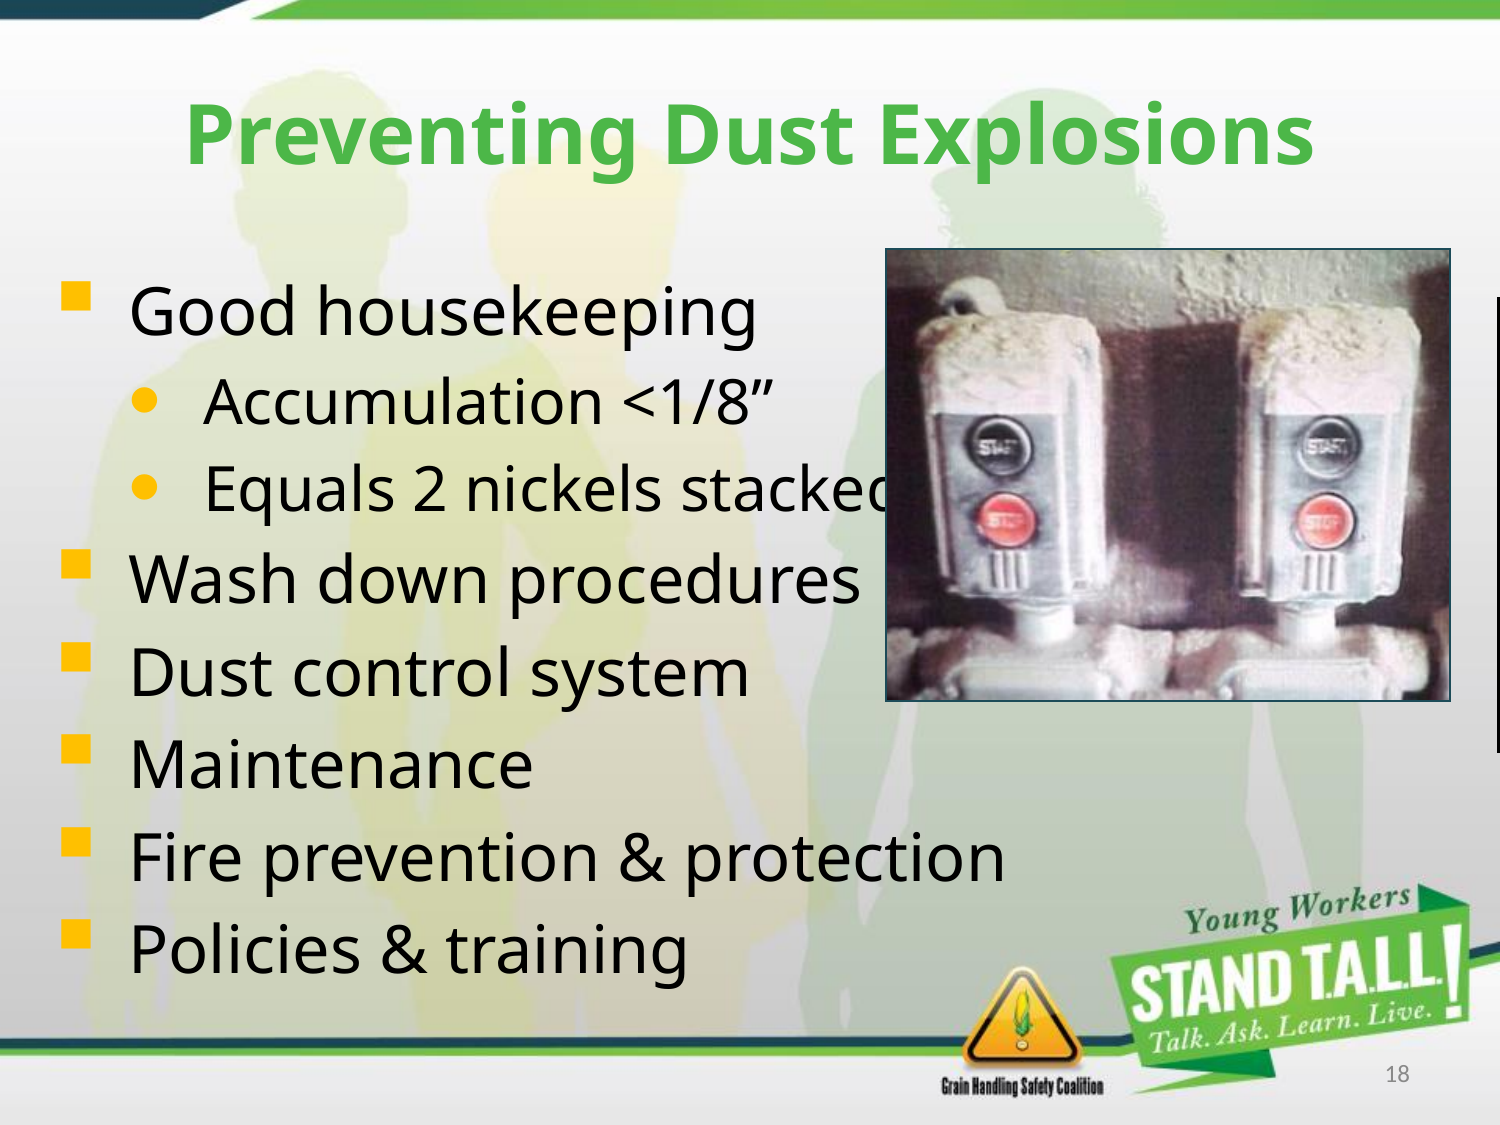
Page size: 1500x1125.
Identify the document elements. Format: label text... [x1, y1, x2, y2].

title Preventing Dust Explosions [75, 37, 1425, 225]
list Good housekeeping Accumulation <1/8” Equals 2 nickels stacked Wash down procedures Dust control system Maintenance Fire prevention & protection Policies & training [38, 261, 1084, 1017]
slide_number 18 [1074, 1042, 1425, 1103]
picture [0, 0, 1500, 1125]
